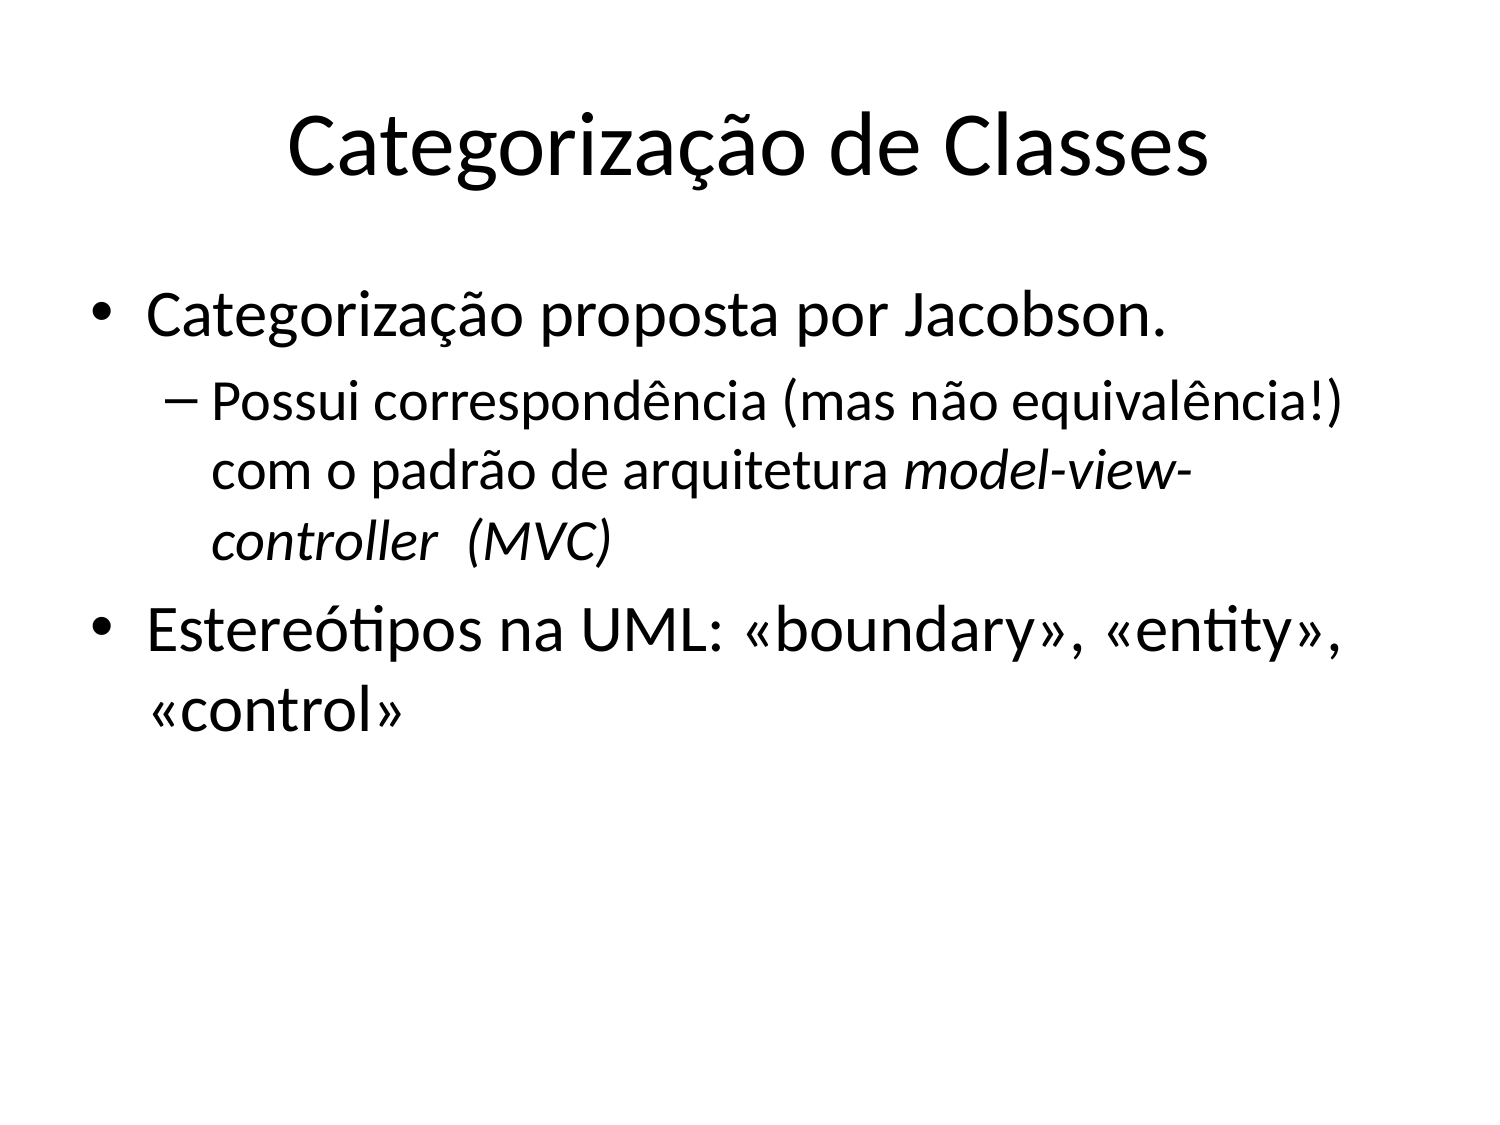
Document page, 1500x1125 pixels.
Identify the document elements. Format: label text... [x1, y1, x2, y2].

title Categorização de Classes [75, 45, 1425, 233]
list Categorização proposta por Jacobson. Possui correspondência (mas não equivalência!) com o padrão de arquitetura model-view-controller (MVC) Estereótipos na UML: «boundary», «entity», «control» [75, 262, 1425, 1005]
